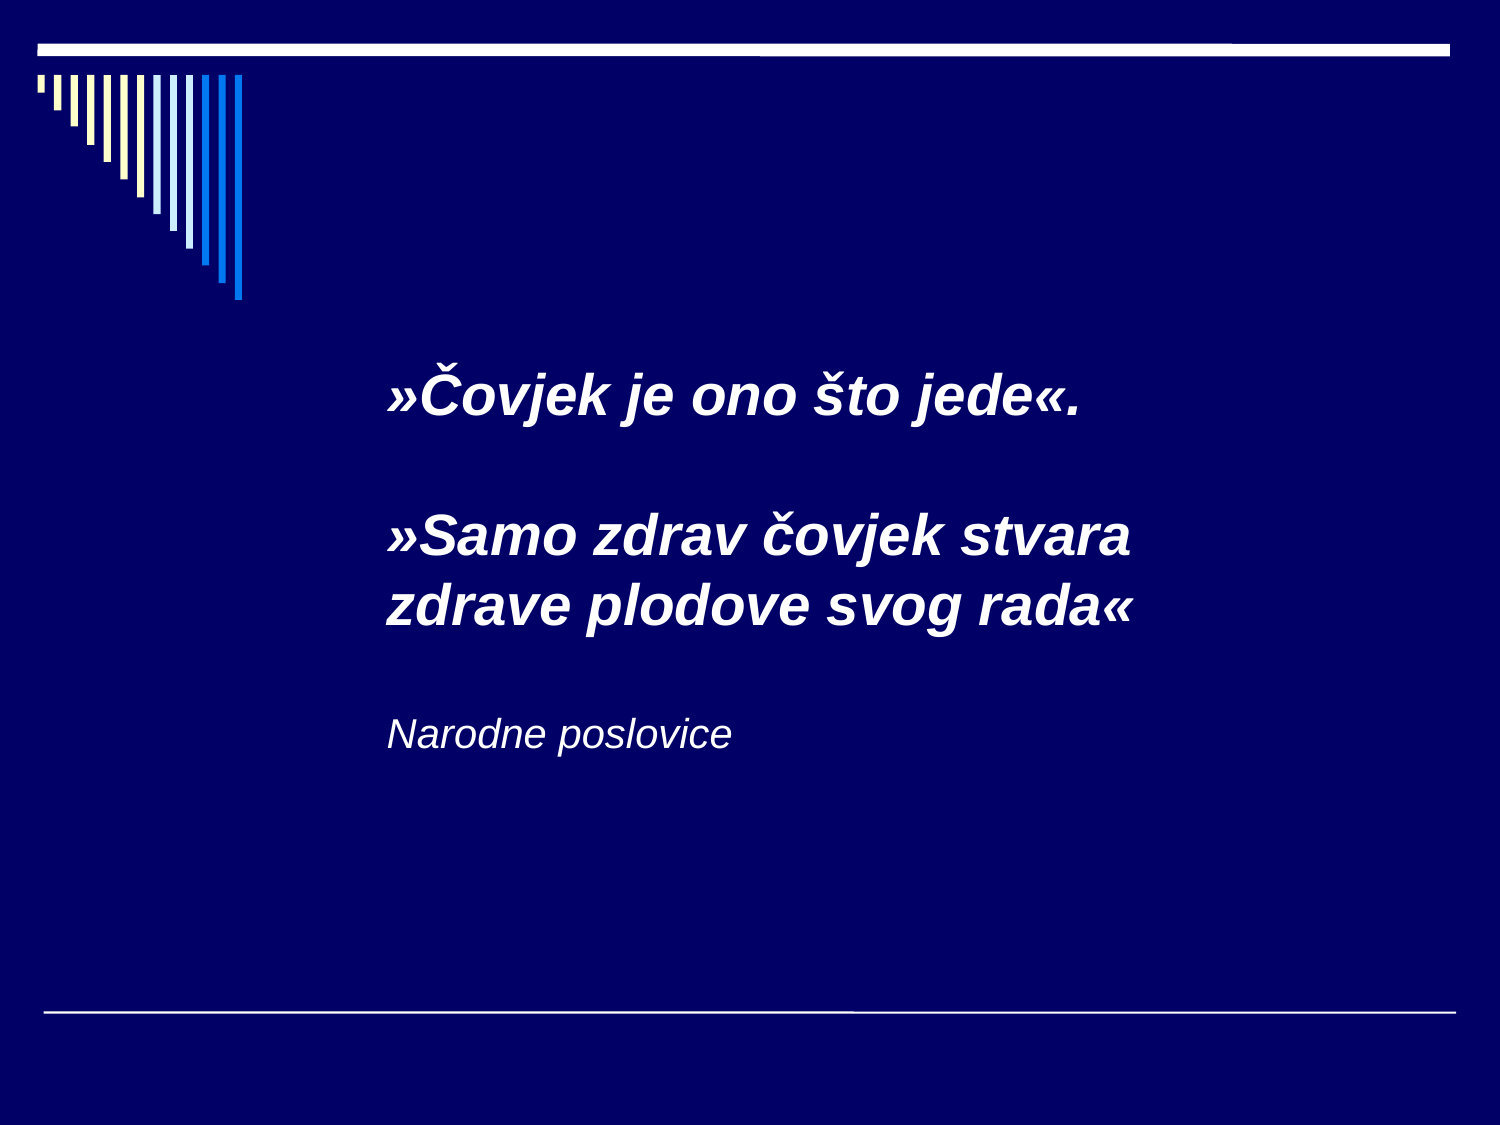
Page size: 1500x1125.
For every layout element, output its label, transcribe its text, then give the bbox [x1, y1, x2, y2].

text_box »Čovjek je ono što jede«. »Samo zdrav čovjek stvara zdrave plodove svog rada« Narodne poslovice [371, 349, 1173, 765]
